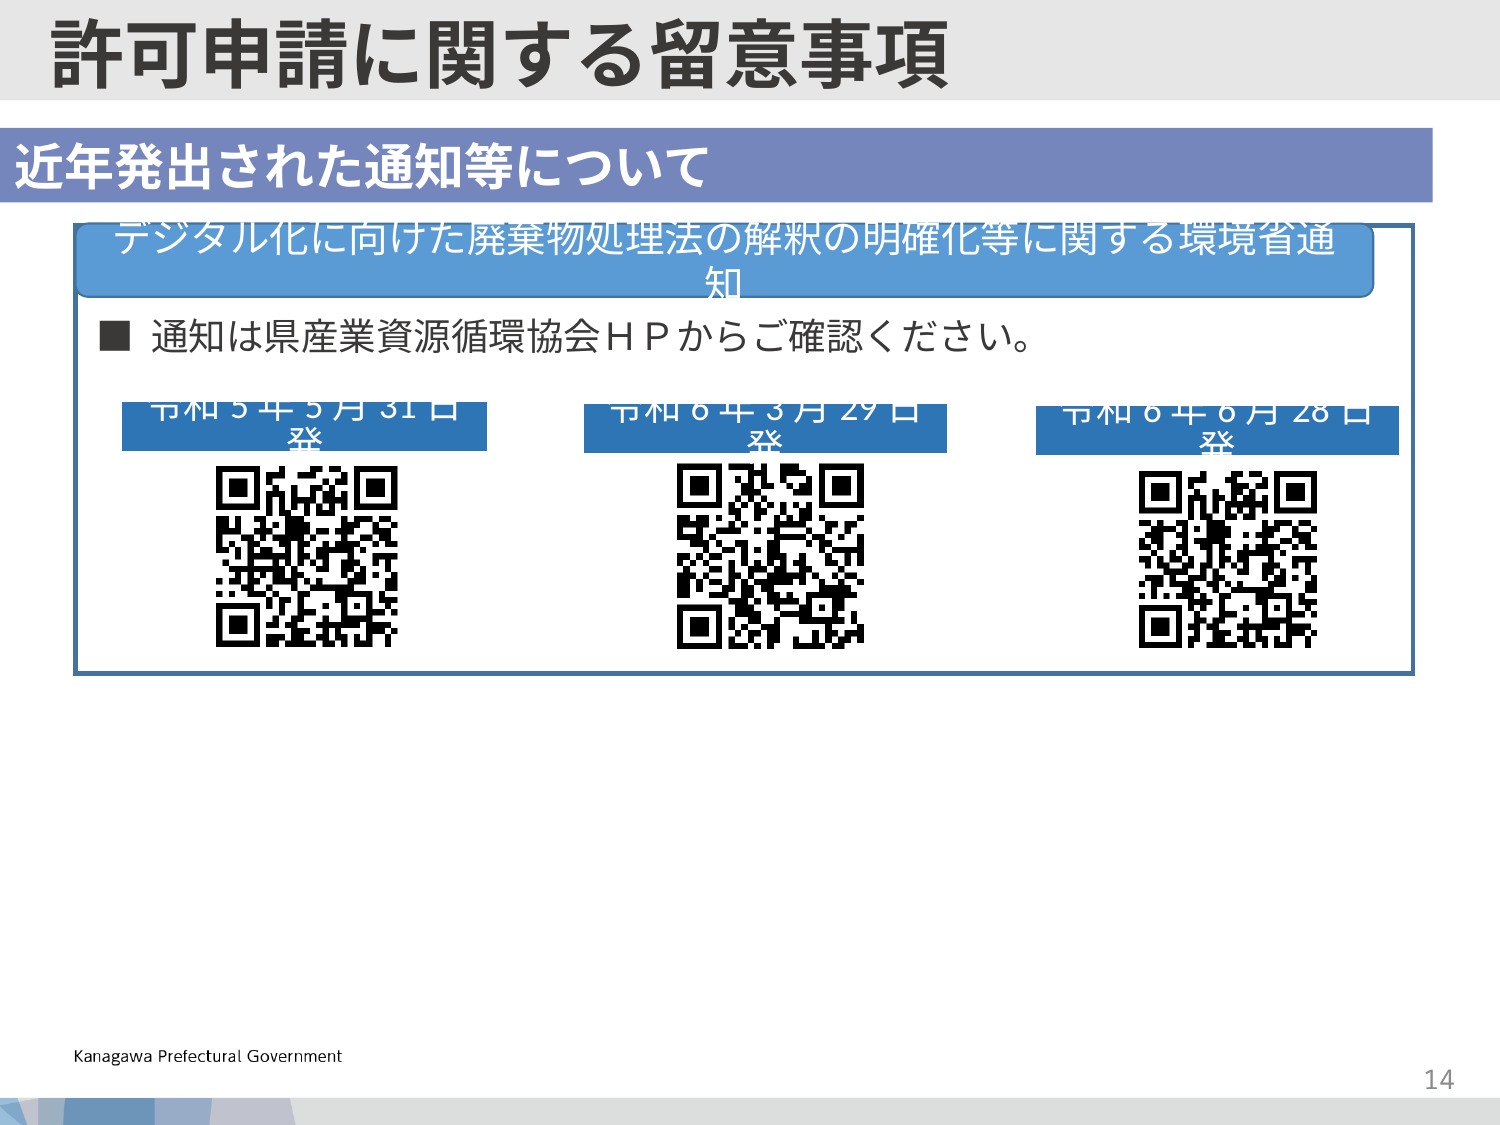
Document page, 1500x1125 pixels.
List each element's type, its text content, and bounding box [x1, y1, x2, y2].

picture [0, 0, 1500, 1125]
text_box [74, 289, 82, 674]
text_box 近年発出された通知等について [0, 127, 1433, 203]
text_box 許可申請に関する留意事項 [34, 0, 965, 105]
text_box デジタル化に向けた廃棄物処理法の解釈の明確化等に関する環境省通知 [74, 222, 1375, 297]
slide_number 13 [1132, 1051, 1471, 1112]
text_box [1369, 224, 1414, 296]
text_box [82, 296, 1414, 817]
text_box [74, 224, 80, 232]
